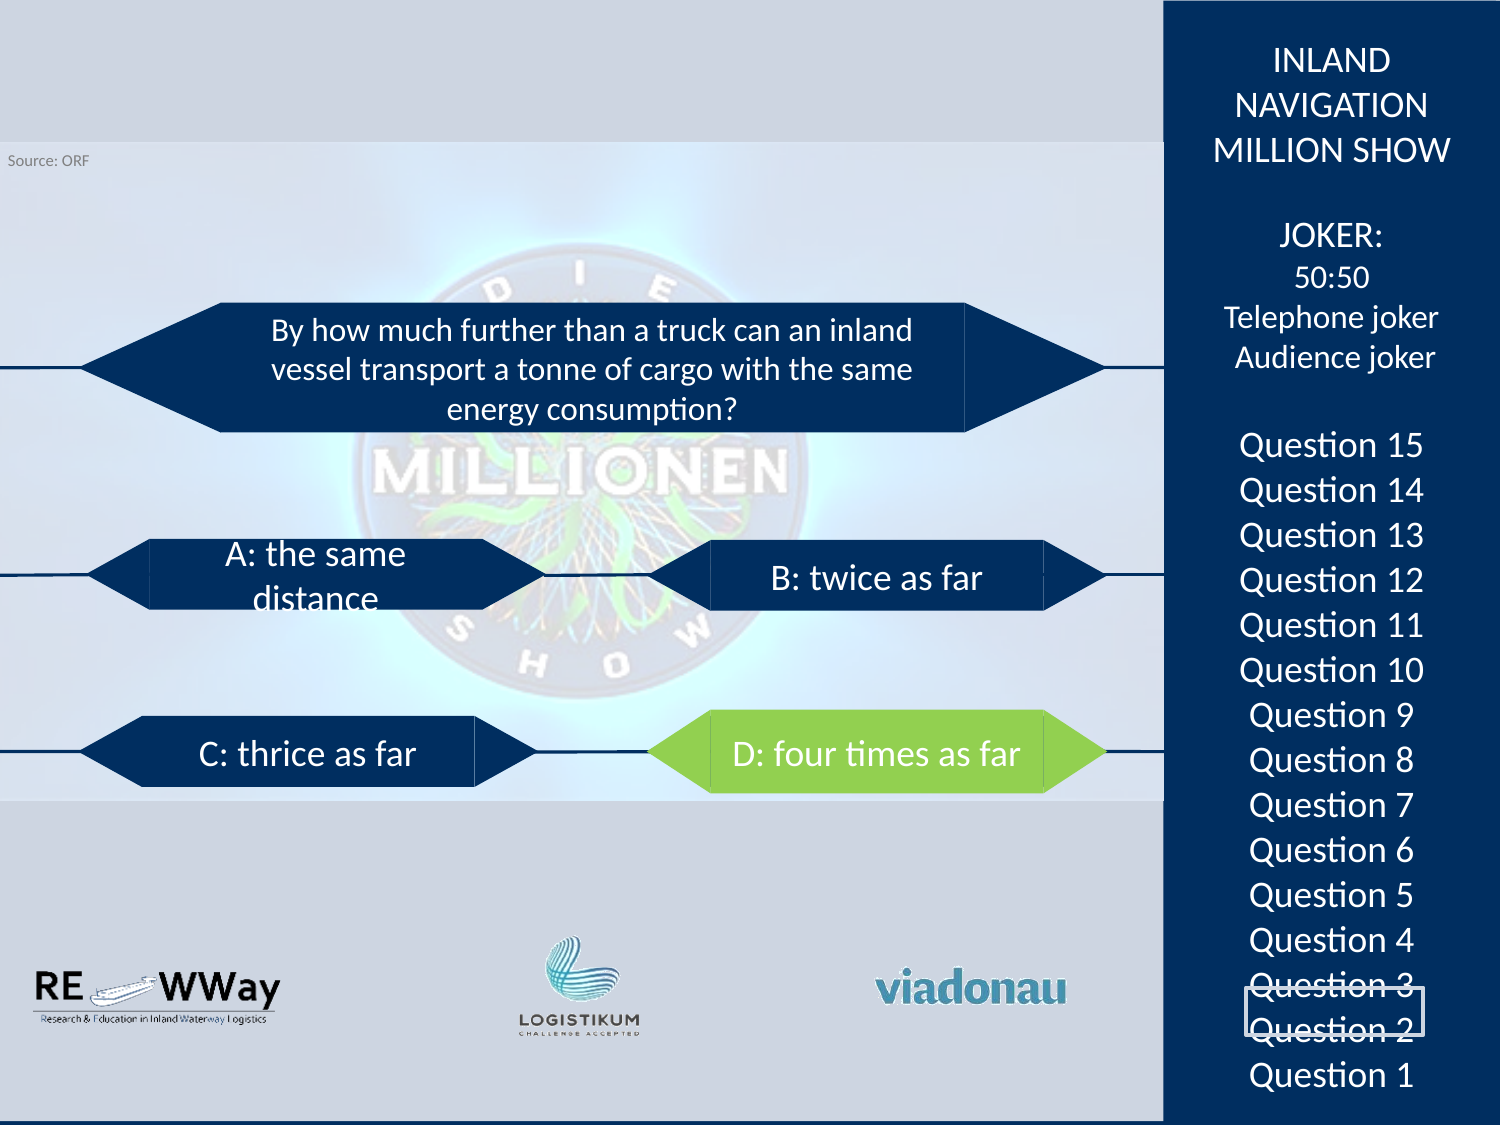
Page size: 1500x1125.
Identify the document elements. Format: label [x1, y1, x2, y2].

text_box [646, 539, 1108, 612]
picture [513, 928, 644, 1043]
text_box [85, 538, 547, 610]
picture [872, 965, 1079, 1021]
text_box [77, 715, 539, 788]
text_box [646, 709, 1108, 794]
text_box [77, 302, 1108, 433]
text_box [1244, 986, 1425, 1037]
picture [33, 964, 281, 1027]
